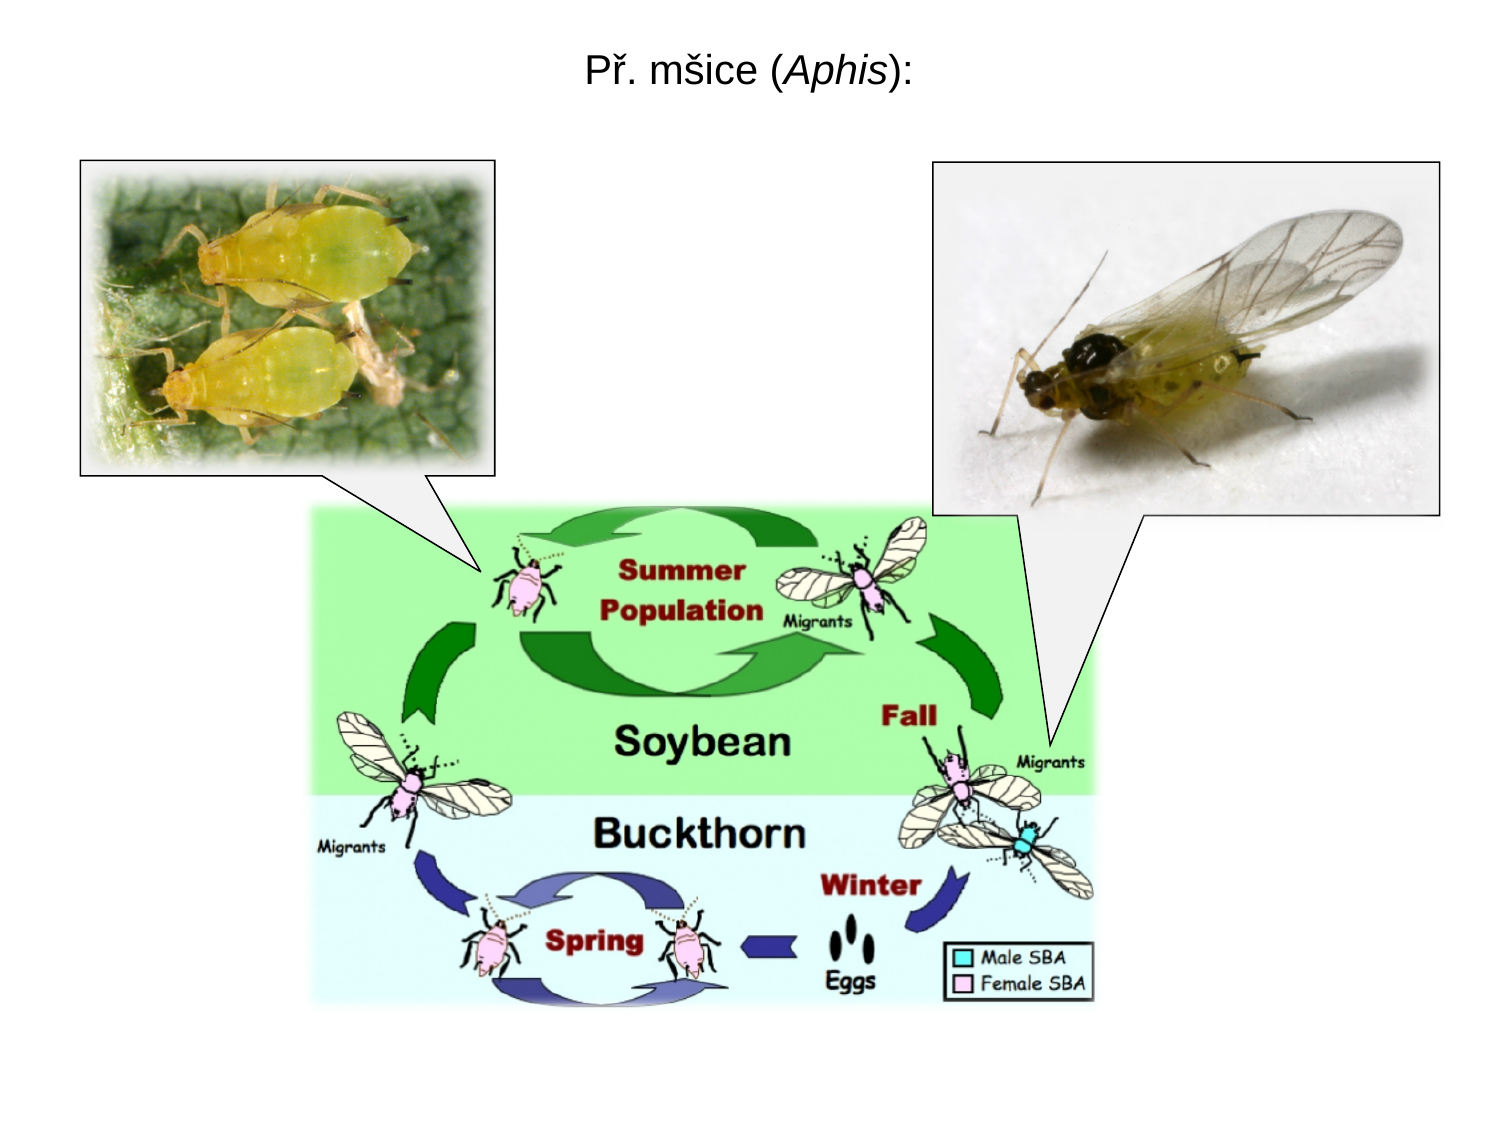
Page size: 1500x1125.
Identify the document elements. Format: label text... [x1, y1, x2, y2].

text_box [932, 161, 1446, 530]
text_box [80, 160, 499, 477]
text_box Př. mšice (Aphis): [569, 35, 929, 101]
picture [301, 496, 1104, 1015]
